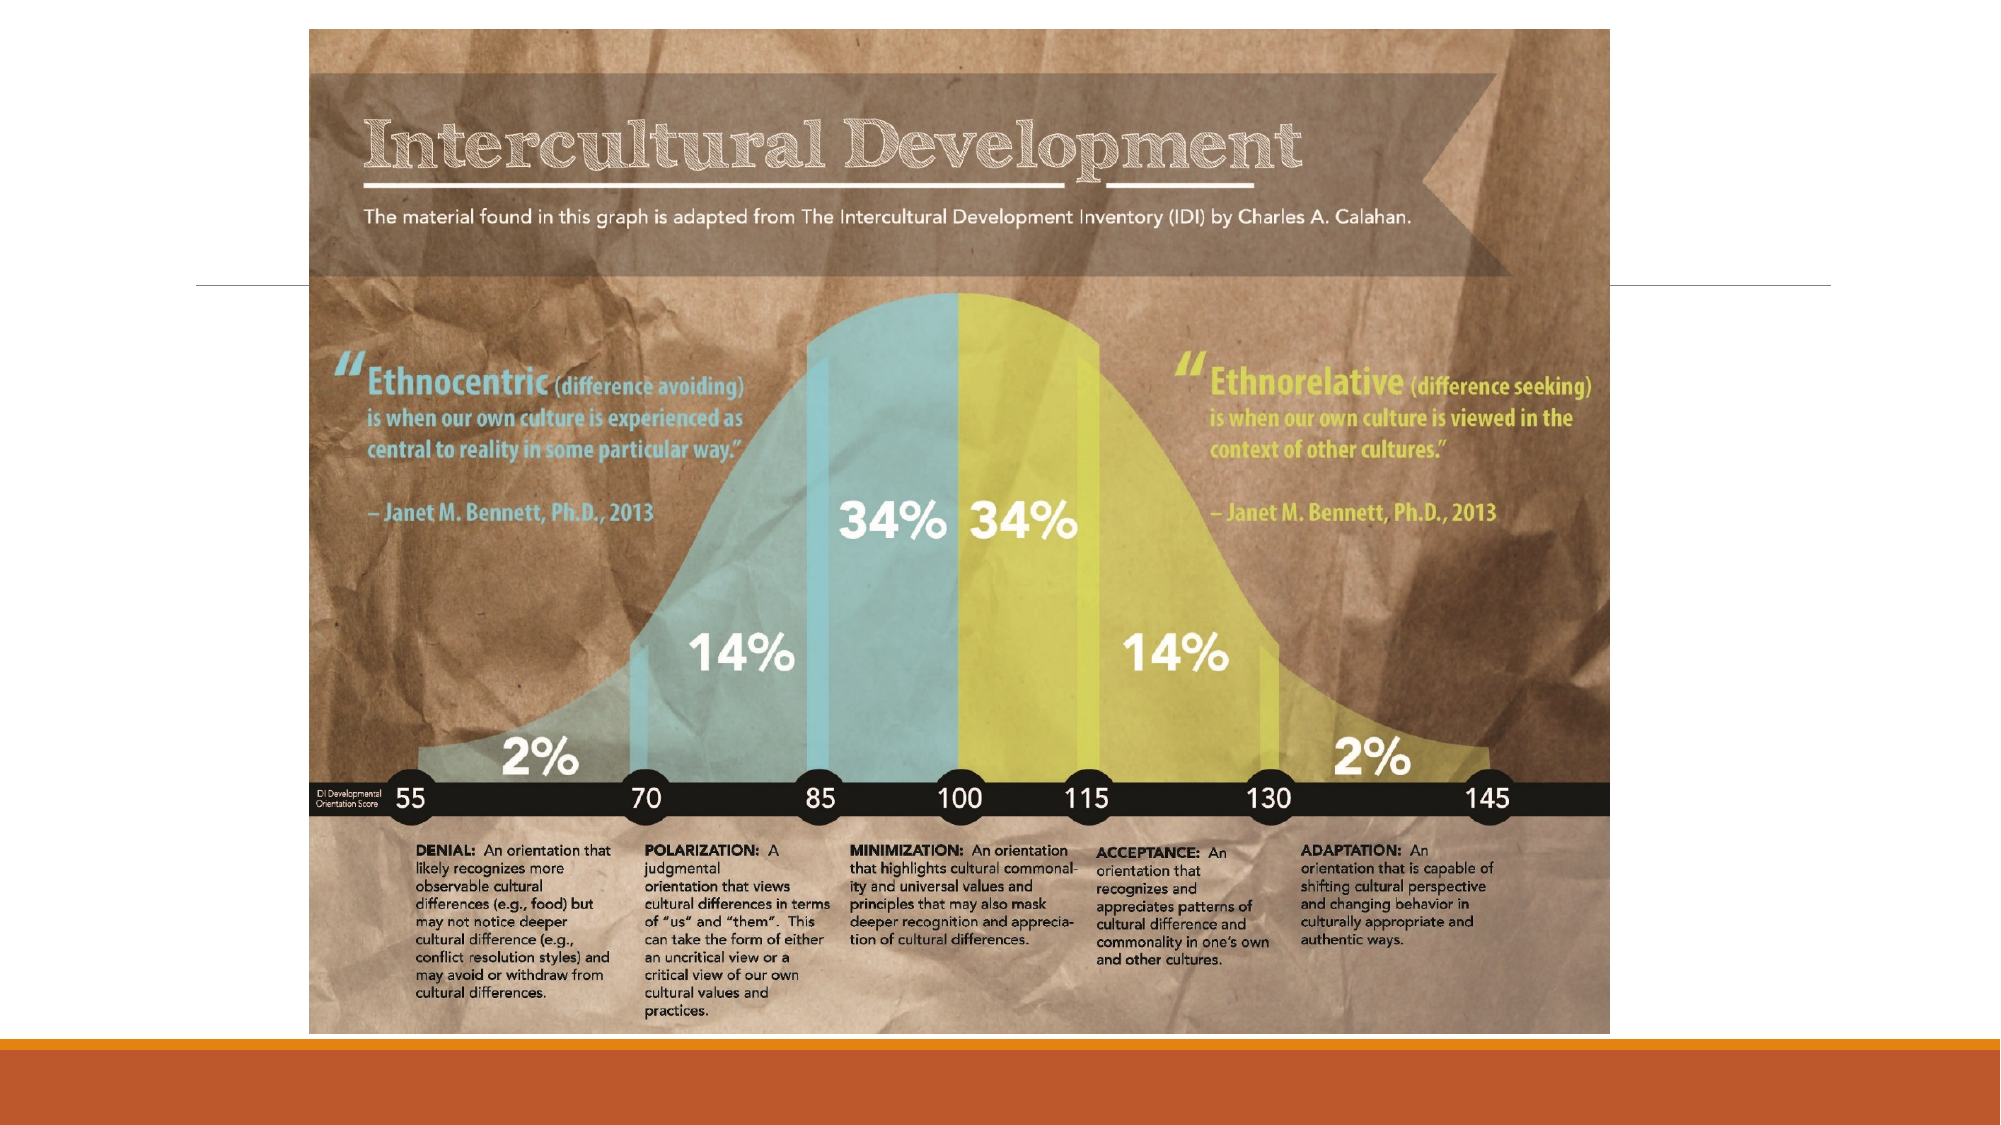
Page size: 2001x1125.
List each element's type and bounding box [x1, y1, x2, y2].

picture [309, 28, 1610, 1034]
